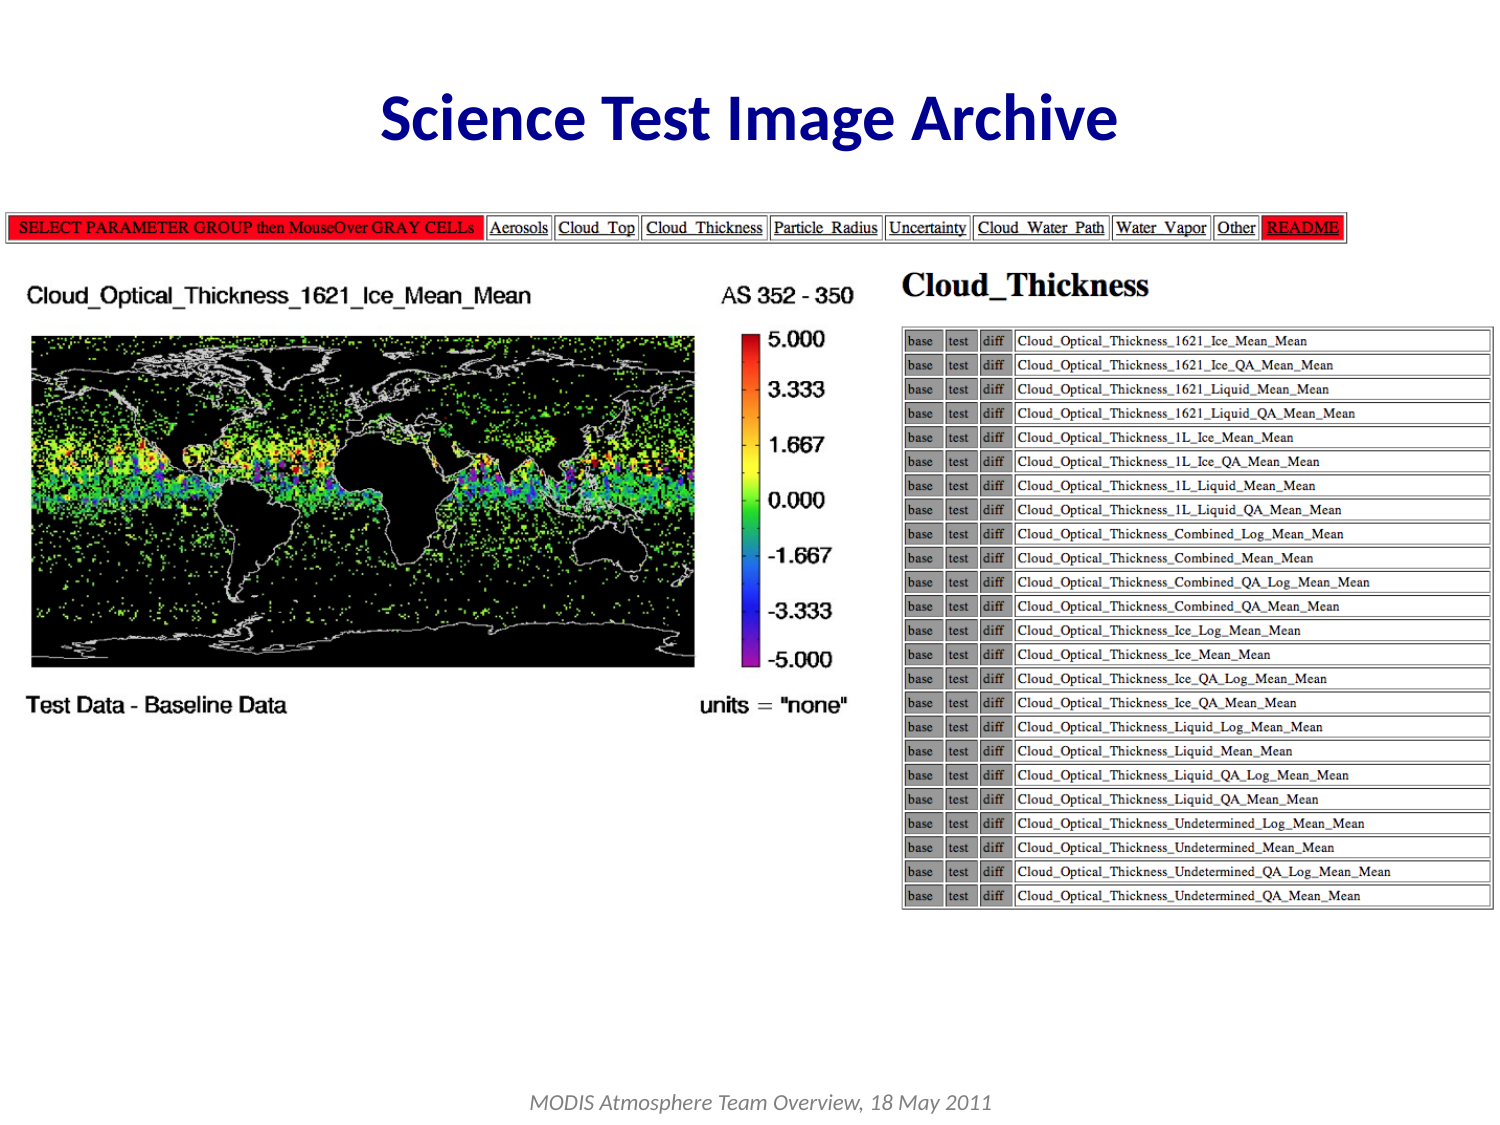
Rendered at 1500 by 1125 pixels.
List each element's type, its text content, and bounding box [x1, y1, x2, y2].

picture [0, 208, 1500, 917]
title Science Test Image Archive [75, 42, 1425, 185]
text_box MODIS Atmosphere Team Overview, 18 May 2011 [509, 1080, 1008, 1123]
